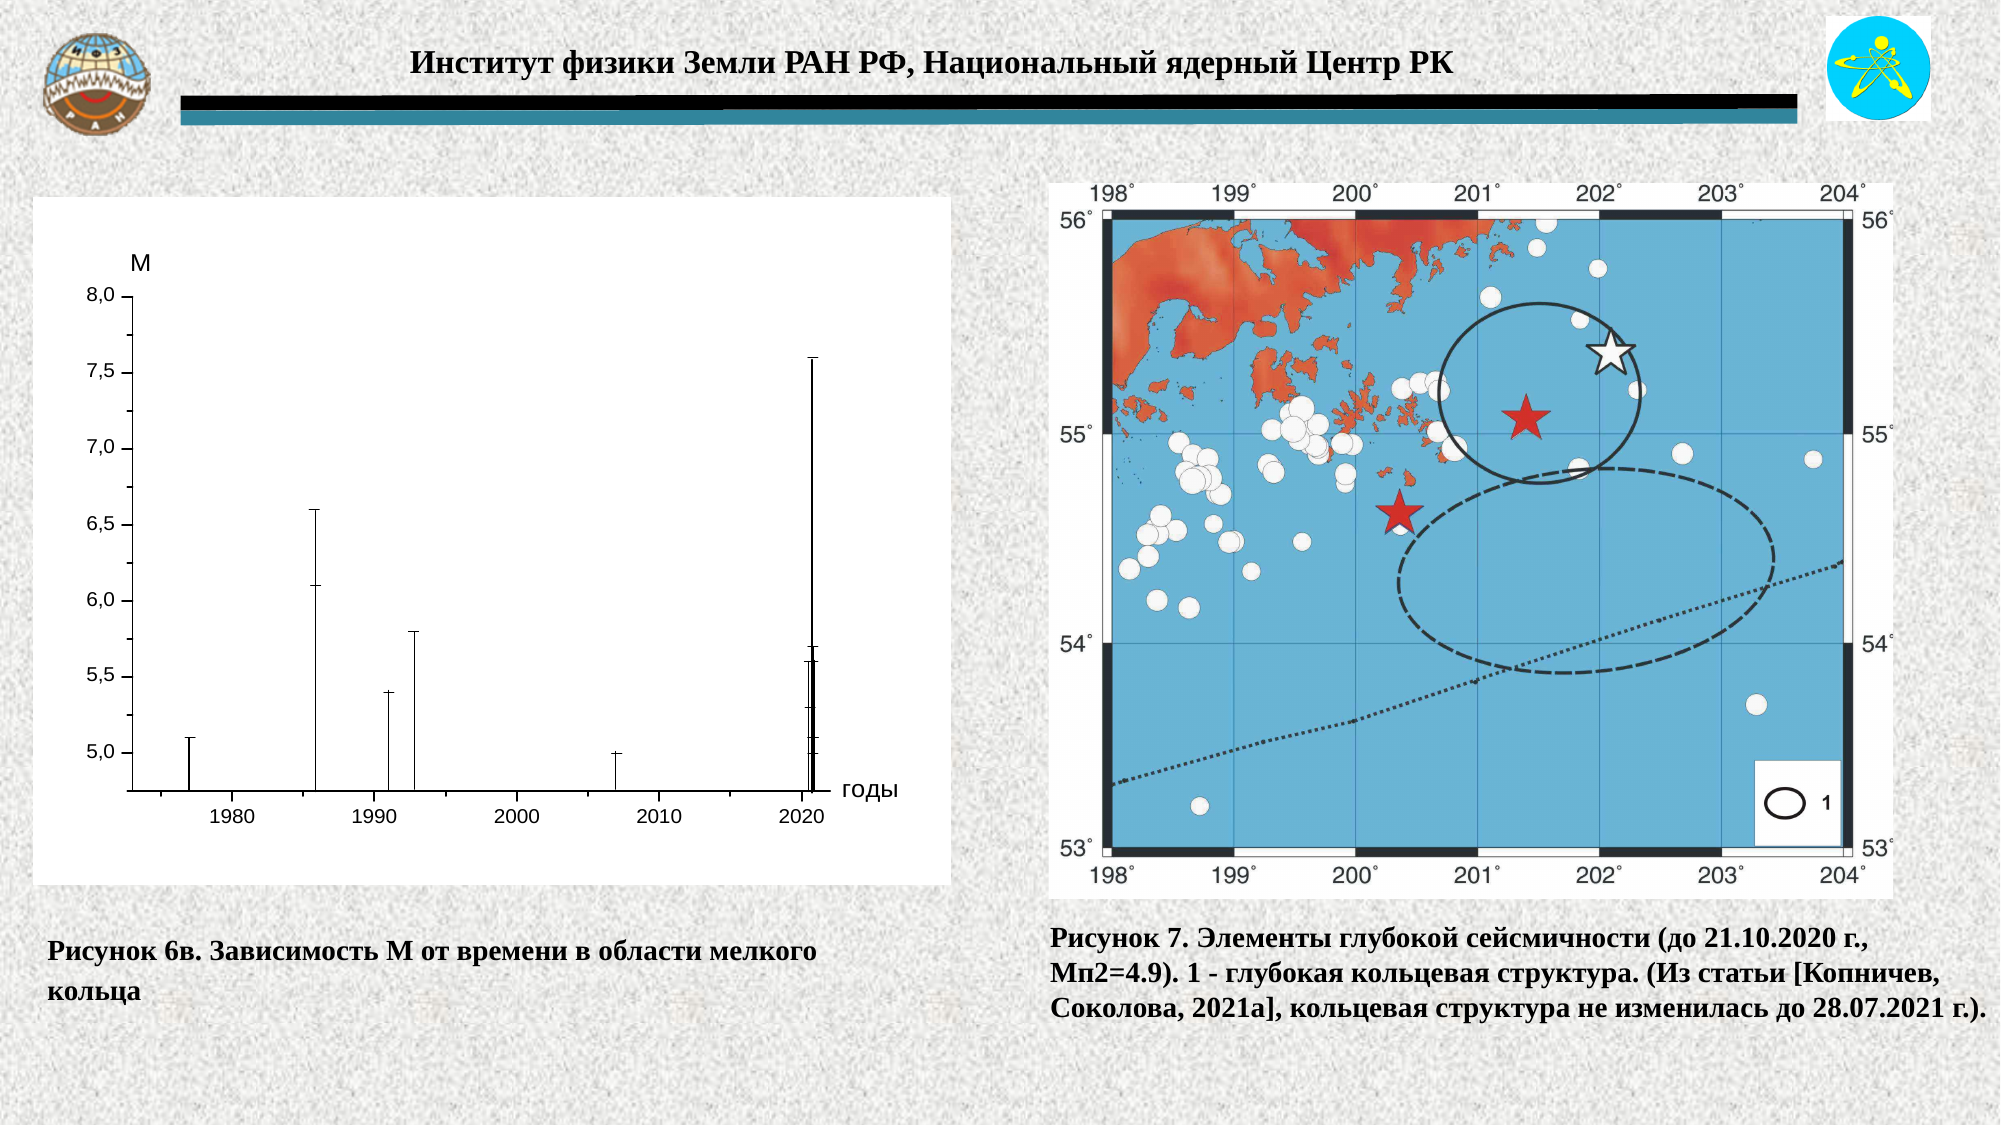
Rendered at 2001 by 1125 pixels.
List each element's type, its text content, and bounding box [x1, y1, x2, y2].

picture [0, 0, 2001, 1125]
text_box Рисунок 7. Элементы глубокой сейсмичности (до 21.10.2020 г., Мп2=4.9). 1 - глубокая кольцевая структура. (Из статьи [Копничев, Соколова, 2021а], кольцевая структура не изменилась до 28.07.2021 г.). [1035, 910, 2000, 1031]
text_box Институт физики Земли РАН РФ, Национальный ядерный Центр РК [394, 32, 1470, 88]
text_box Рисунок 6в. Зависимость М от времени в области мелкого кольца [32, 918, 893, 1014]
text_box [32, 196, 952, 885]
